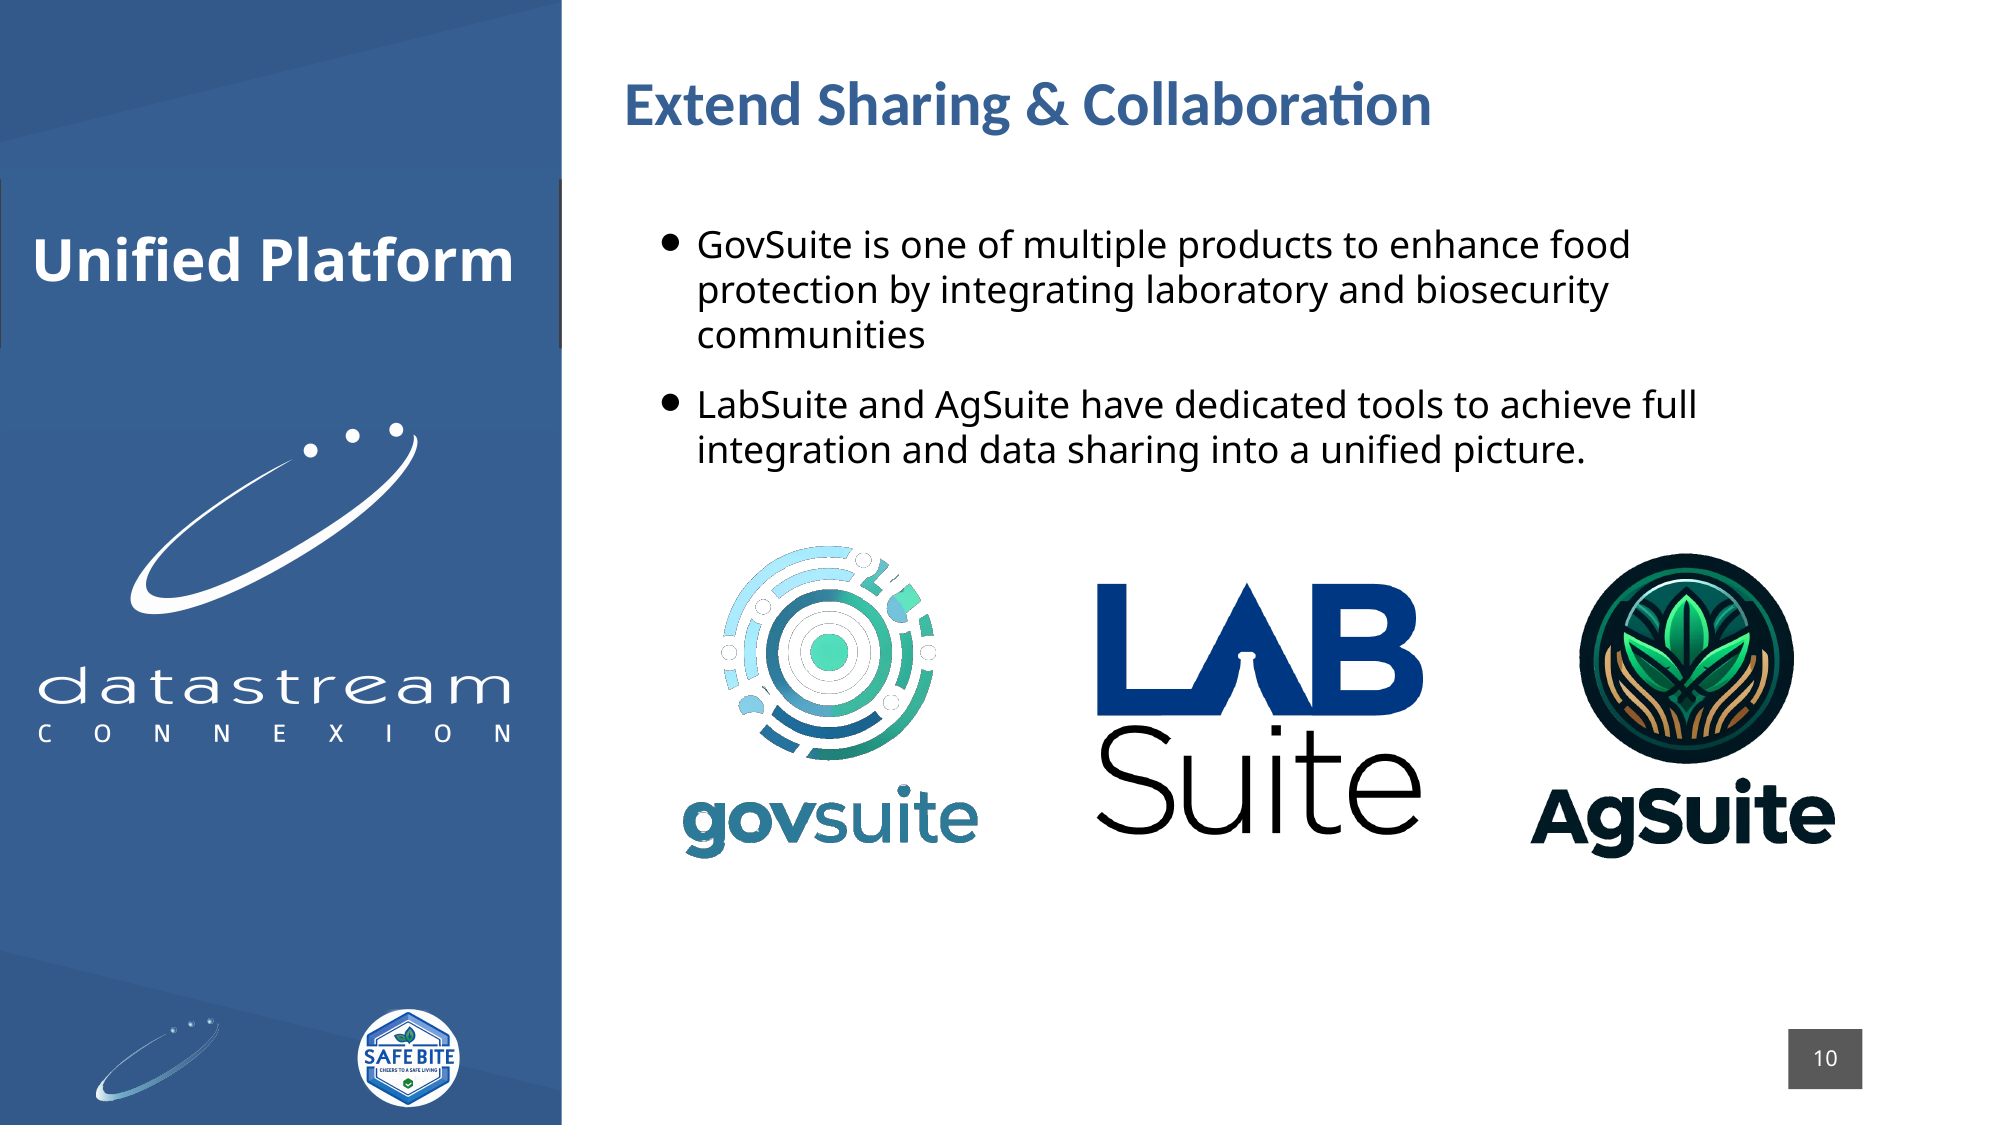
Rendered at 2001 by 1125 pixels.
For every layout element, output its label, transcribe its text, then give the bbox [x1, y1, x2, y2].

picture [575, 437, 1423, 957]
picture [1, 167, 559, 768]
picture [1468, 500, 1905, 937]
slide_number 10 [1788, 1029, 1863, 1090]
picture [357, 1009, 460, 1108]
picture [82, 1018, 240, 1123]
list GovSuite is one of multiple products to enhance food protection by integrating laboratory and biosecurity communities LabSuite and AgSuite have dedicated tools to achieve full integration and data sharing into a unified picture. [644, 213, 1798, 519]
text_box Extend Sharing & Collaboration [609, 52, 1952, 220]
